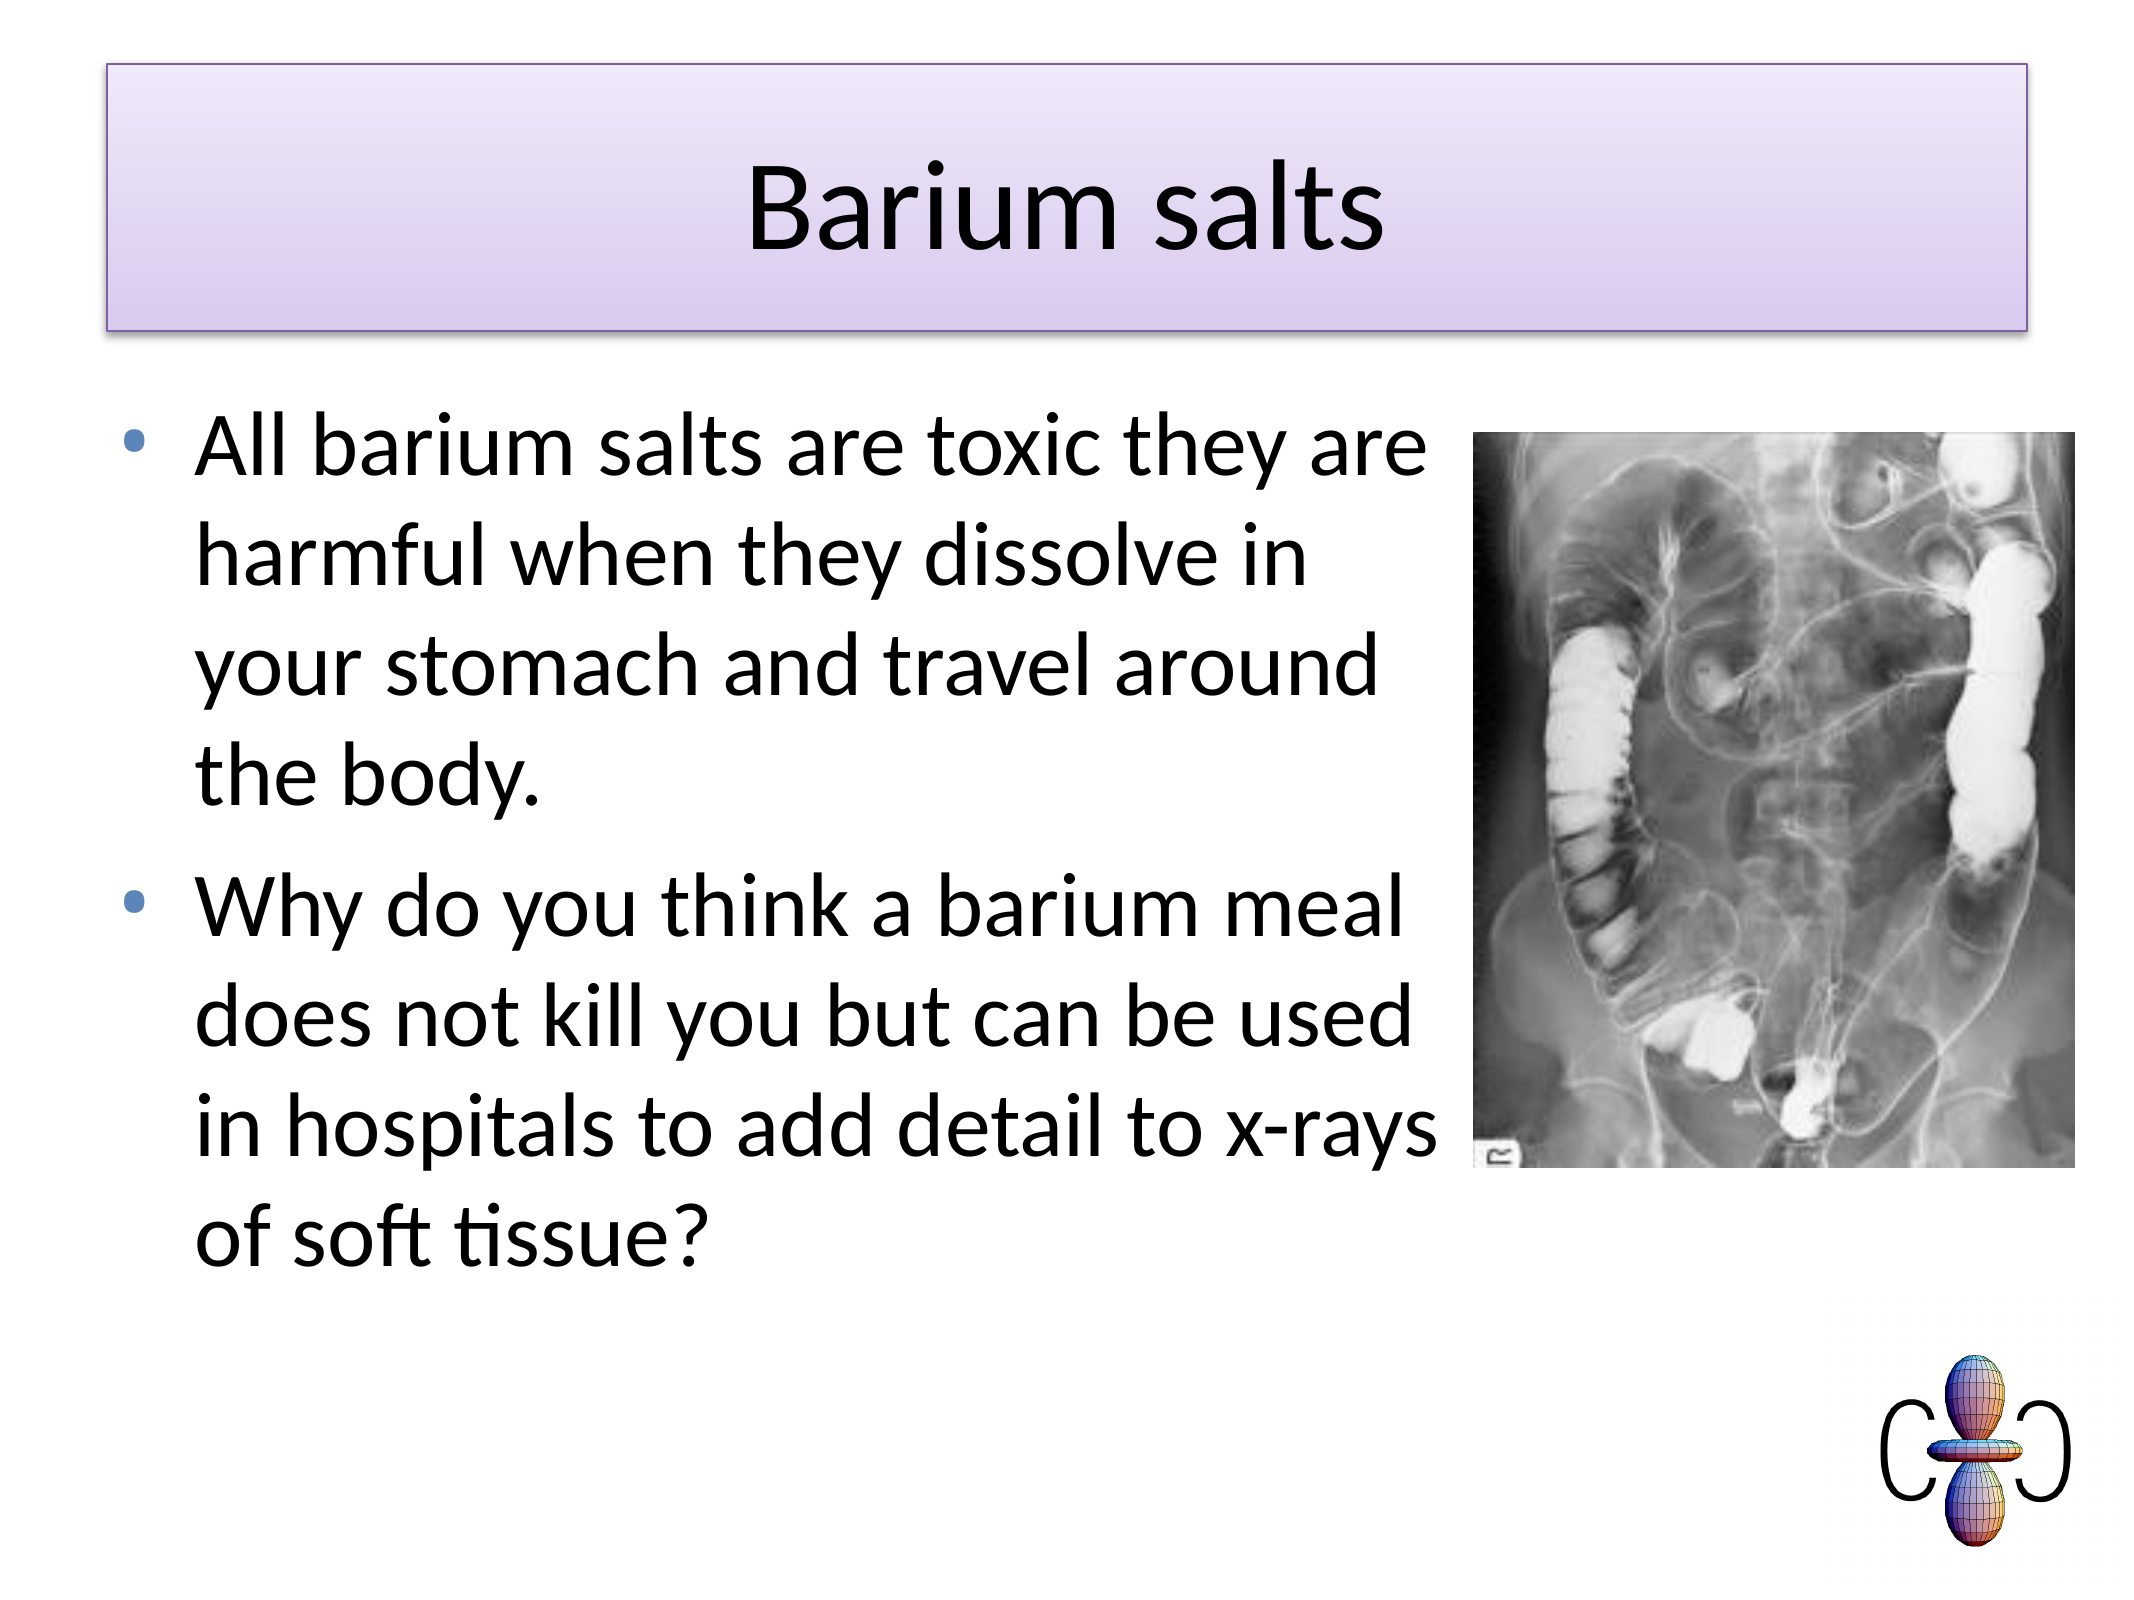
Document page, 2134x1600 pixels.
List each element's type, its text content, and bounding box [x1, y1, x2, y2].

picture [1473, 432, 2075, 1168]
title Barium salts [106, 63, 2028, 332]
list All barium salts are toxic they are harmful when they dissolve in your stomach and travel around the body. Why do you think a barium meal does not kill you but can be used in hospitals to add detail to x-rays of soft tissue? [106, 372, 1474, 1430]
picture [1815, 1293, 2134, 1597]
